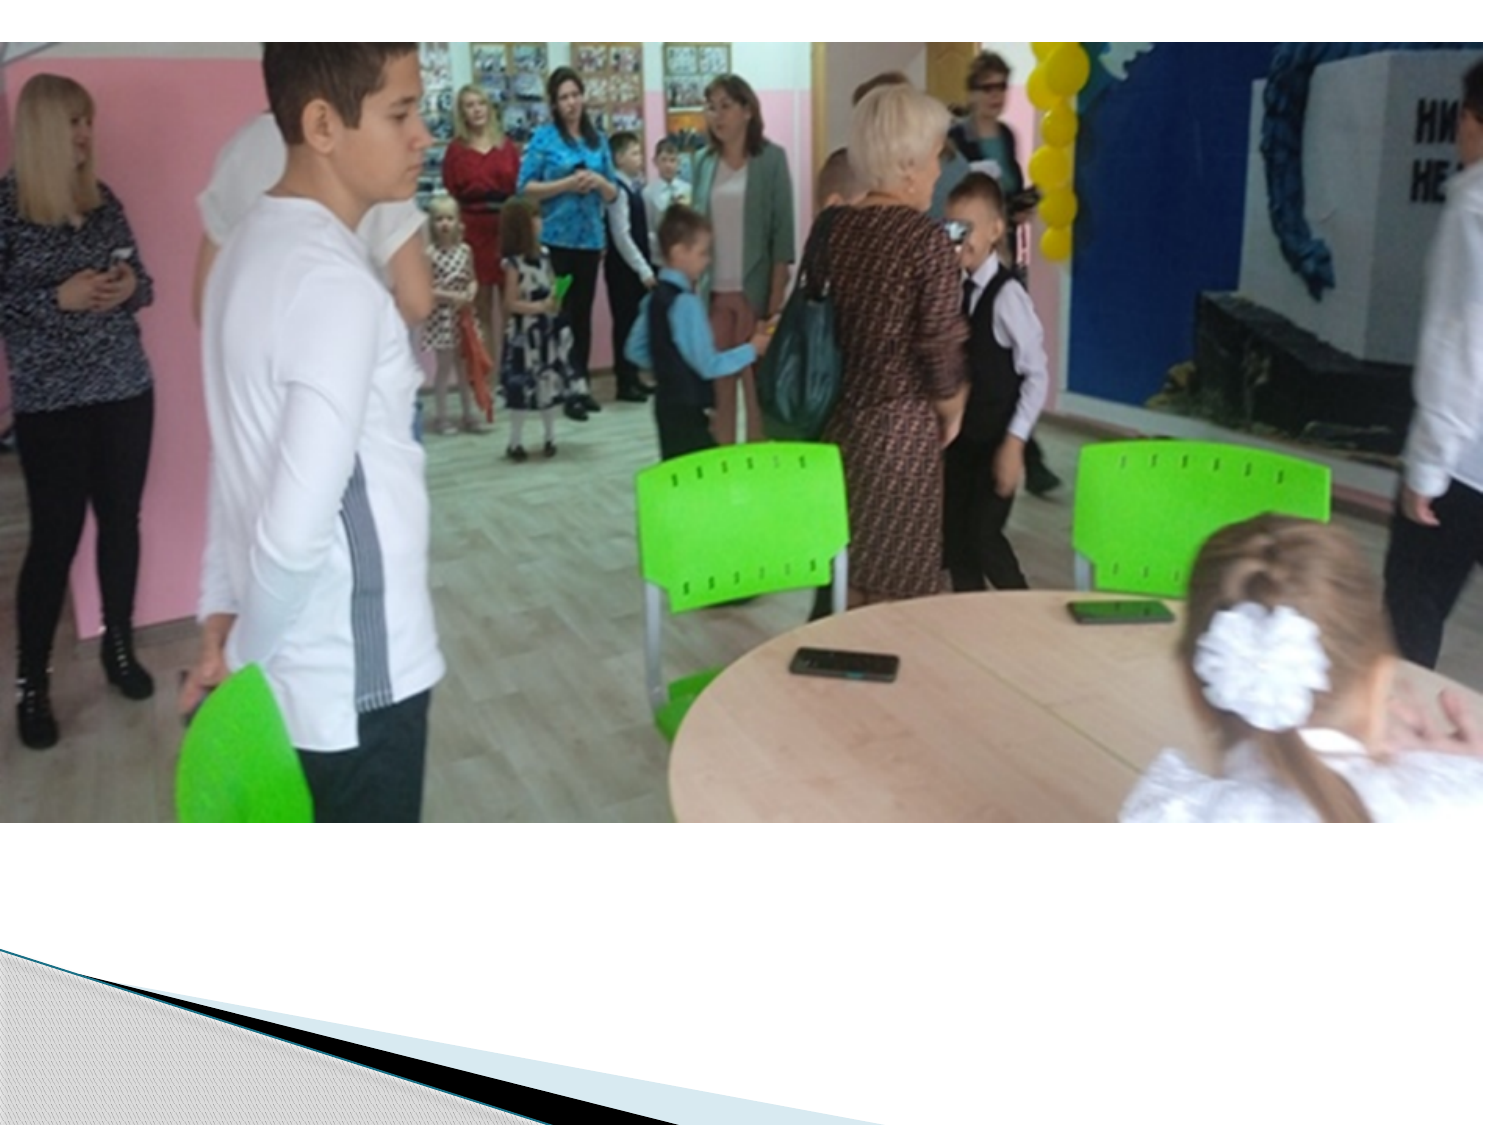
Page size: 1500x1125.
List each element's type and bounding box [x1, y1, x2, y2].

picture [0, 42, 1484, 823]
